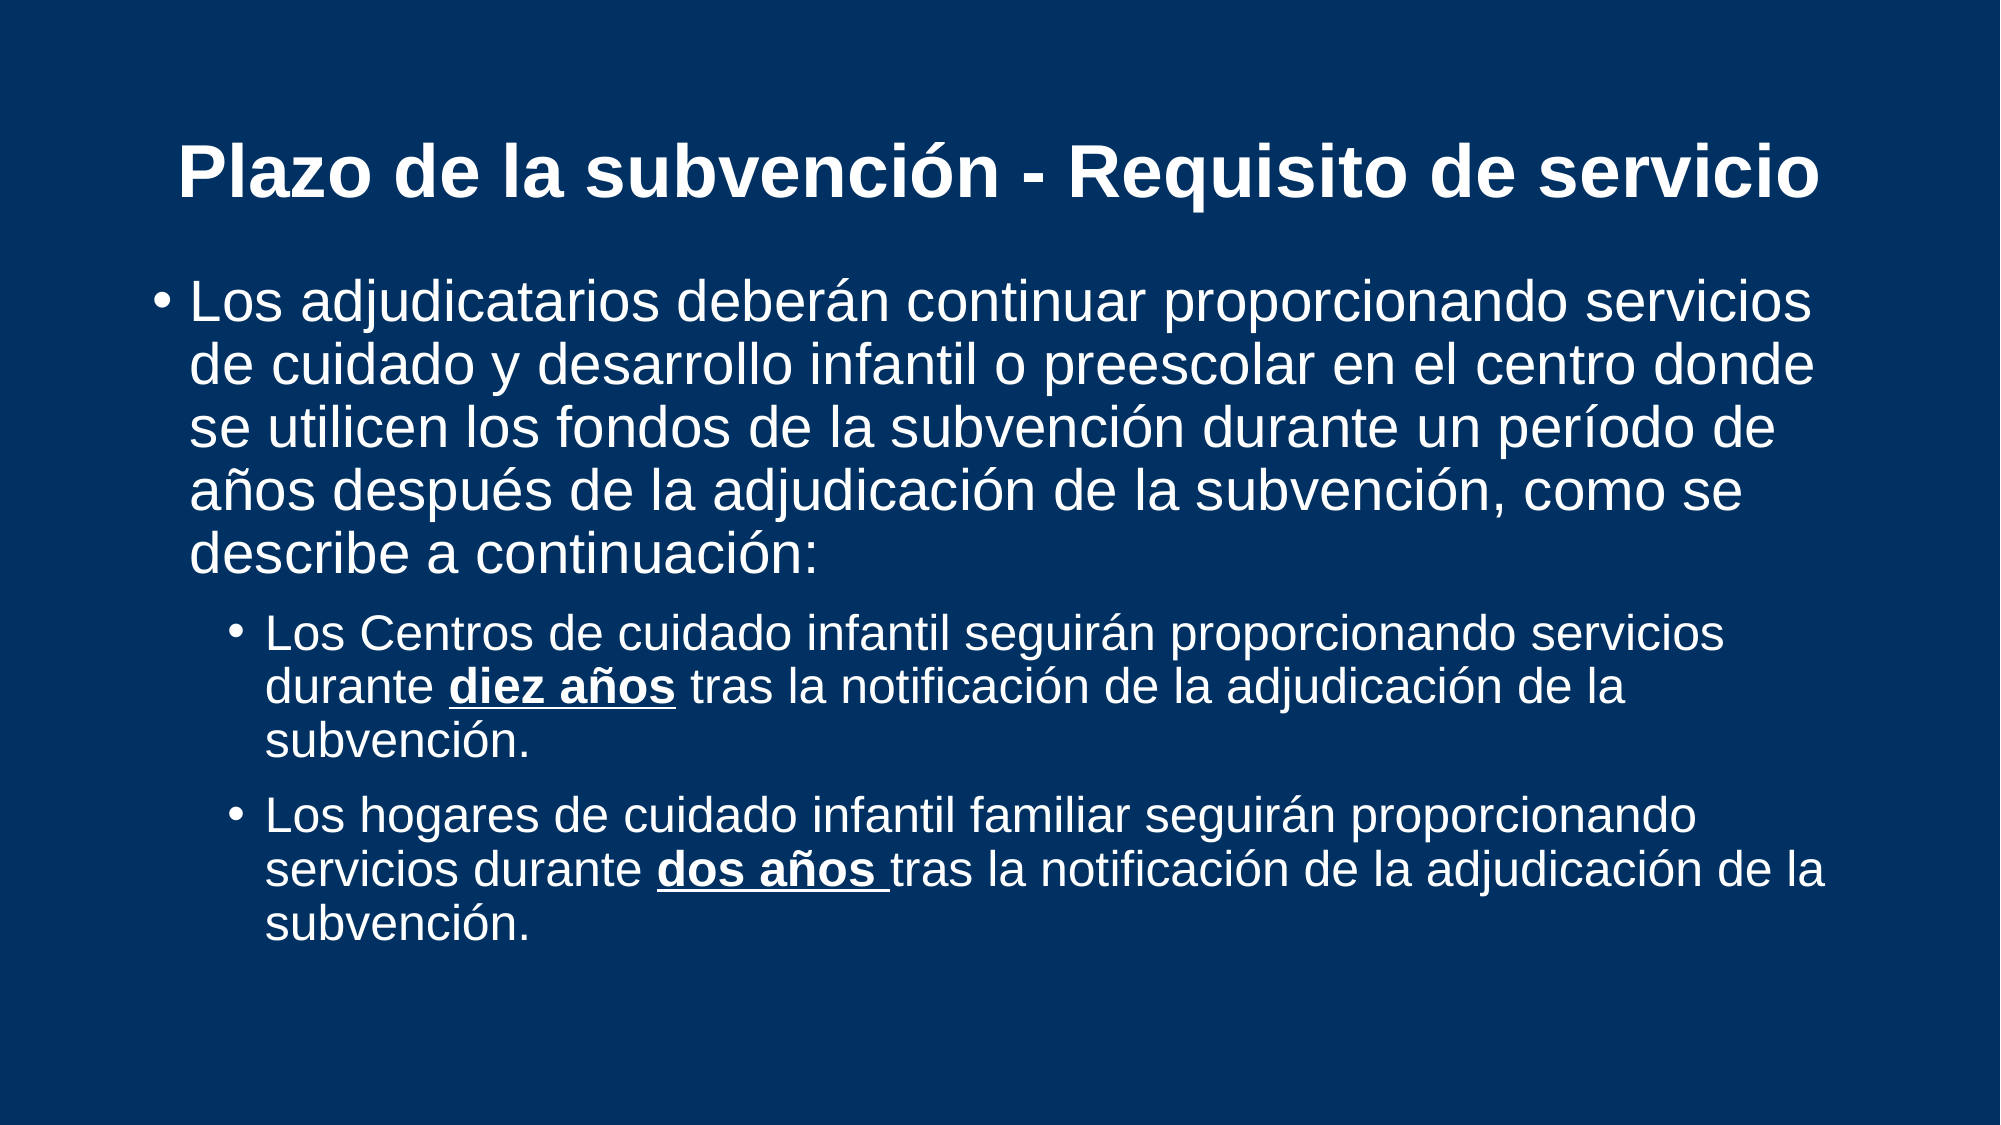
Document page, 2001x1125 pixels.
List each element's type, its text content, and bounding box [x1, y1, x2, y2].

title Plazo de la subvención - Requisito de servicio [137, 64, 1863, 263]
list Los adjudicatarios deberán continuar proporcionando servicios de cuidado y desarrollo infantil o preescolar en el centro donde se utilicen los fondos de la subvención durante un período de años después de la adjudicación de la subvención, como se describe a continuación: Los Centros de cuidado infantil seguirán proporcionando servicios durante diez años tras la notificación de la adjudicación de la subvención. Los hogares de cuidado infantil familiar seguirán proporcionando servicios durante dos años tras la notificación de la adjudicación de la subvención. [137, 263, 1863, 960]
